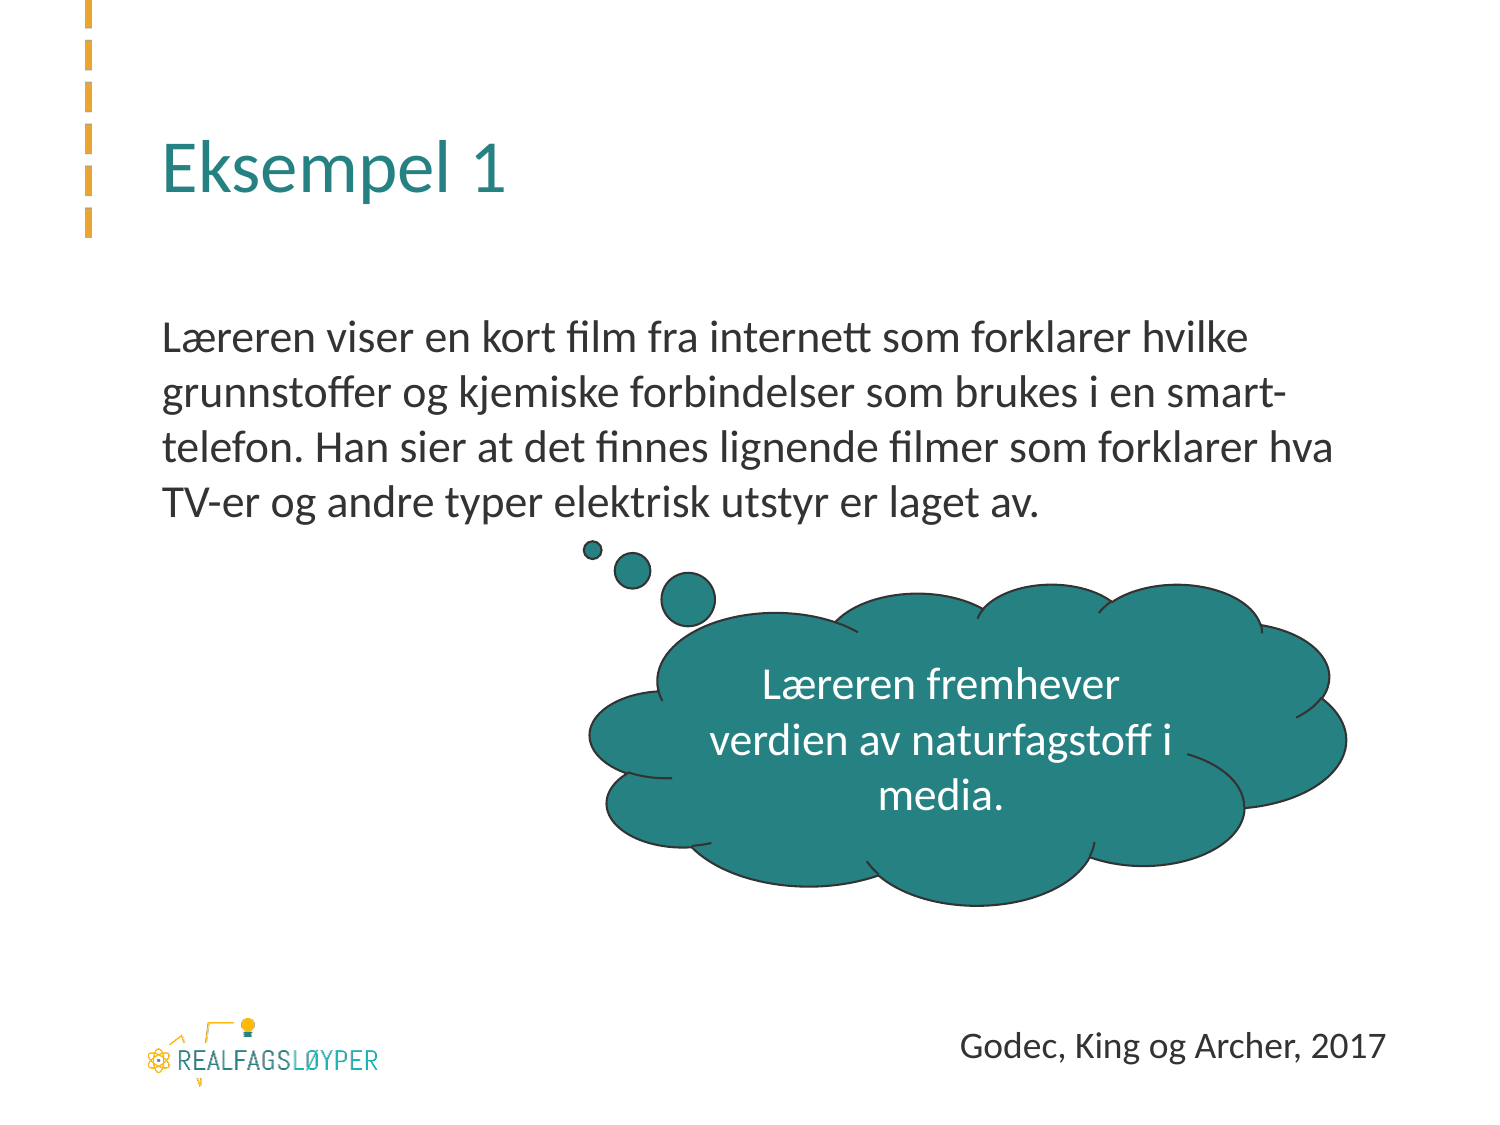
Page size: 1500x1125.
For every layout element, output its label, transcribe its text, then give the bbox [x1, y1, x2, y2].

picture [85, 0, 92, 238]
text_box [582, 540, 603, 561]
picture [146, 1018, 380, 1089]
text_box Læreren fremhever verdien av naturfagstoff i media. [613, 551, 652, 590]
list Læreren viser en kort film fra internett som forklarer hvilke grunnstoffer og kjemiske forbindelser som brukes i en smart-telefon. Han sier at det finnes lignende filmer som forklarer hva TV-er og andre typer elektrisk utstyr er laget av. [146, 299, 1391, 986]
text_box Godec, King og Archer, 2017 [945, 1013, 1403, 1074]
title Eksempel 1 [146, 59, 1391, 278]
text_box Læreren fremhever verdien av naturfagstoff i media. [660, 571, 717, 628]
text_box Læreren fremhever verdien av naturfagstoff i media. [588, 583, 1348, 907]
